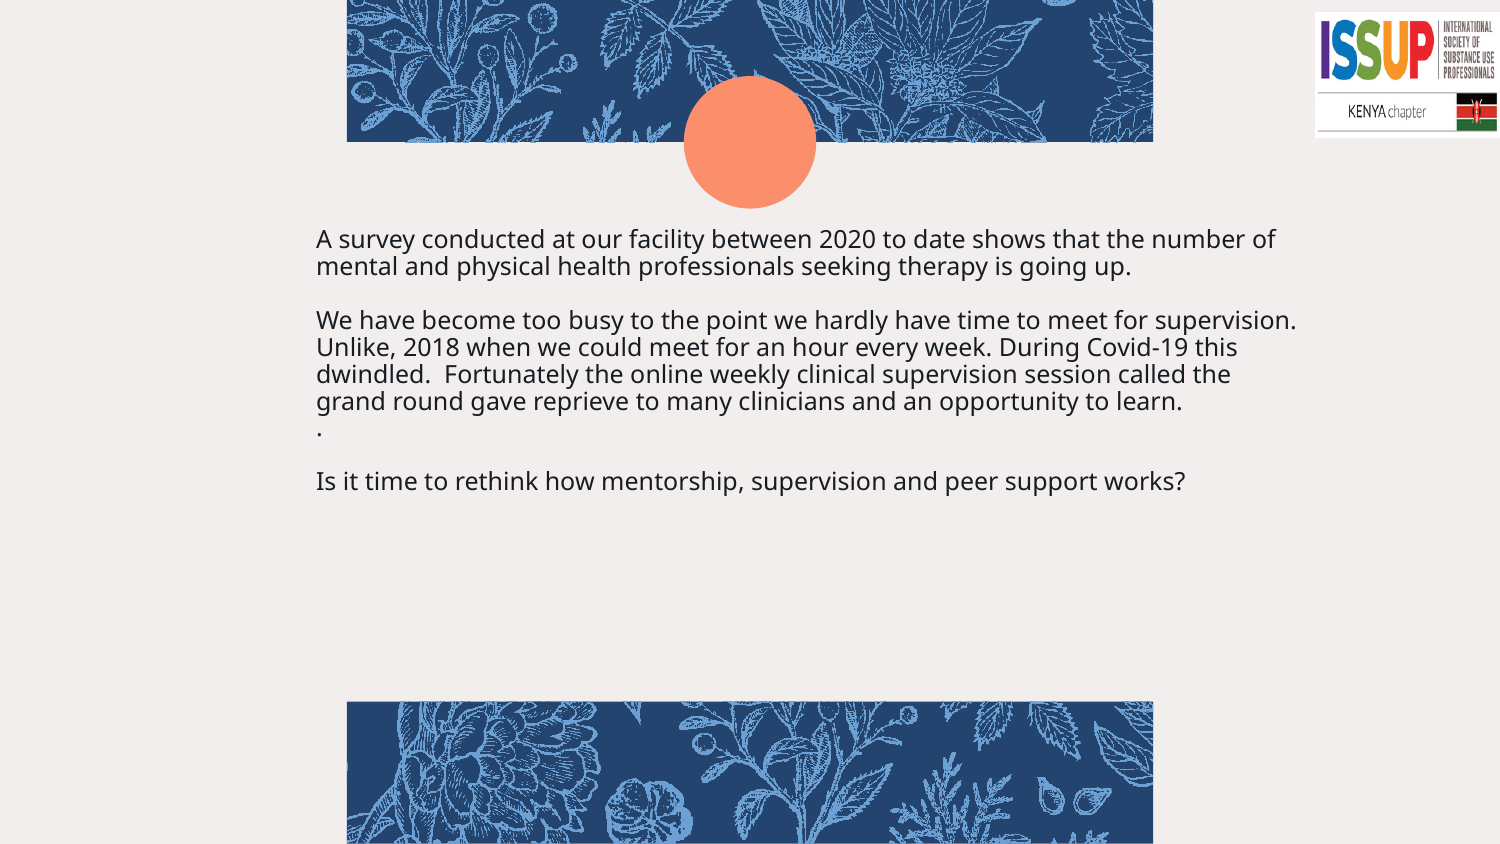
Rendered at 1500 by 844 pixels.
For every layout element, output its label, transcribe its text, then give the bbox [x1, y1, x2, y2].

picture [346, 0, 1154, 143]
picture [346, 754, 1154, 844]
subtitle [190, 421, 1310, 481]
title A survey conducted at our facility between 2020 to date shows that the number of mental and physical health professionals seeking therapy is going up. We have become too busy to the point we hardly have time to meet for supervision. Unlike, 2018 when we could meet for an hour every week. During Covid-19 this dwindled. Fortunately the online weekly clinical supervision session called the grand round gave reprieve to many clinicians and an opportunity to learn. . Is it time to rethink how mentorship, supervision and peer support works? [316, 481, 1310, 754]
title A survey conducted at our facility between 2020 to date shows that the number of mental and physical health professionals seeking therapy is going up. We have become too busy to the point we hardly have time to meet for supervision. Unlike, 2018 when we could meet for an hour every week. During Covid-19 this dwindled. Fortunately the online weekly clinical supervision session called the grand round gave reprieve to many clinicians and an opportunity to learn. . Is it time to rethink how mentorship, supervision and peer support works? [316, 184, 1310, 421]
picture [1315, 12, 1500, 138]
